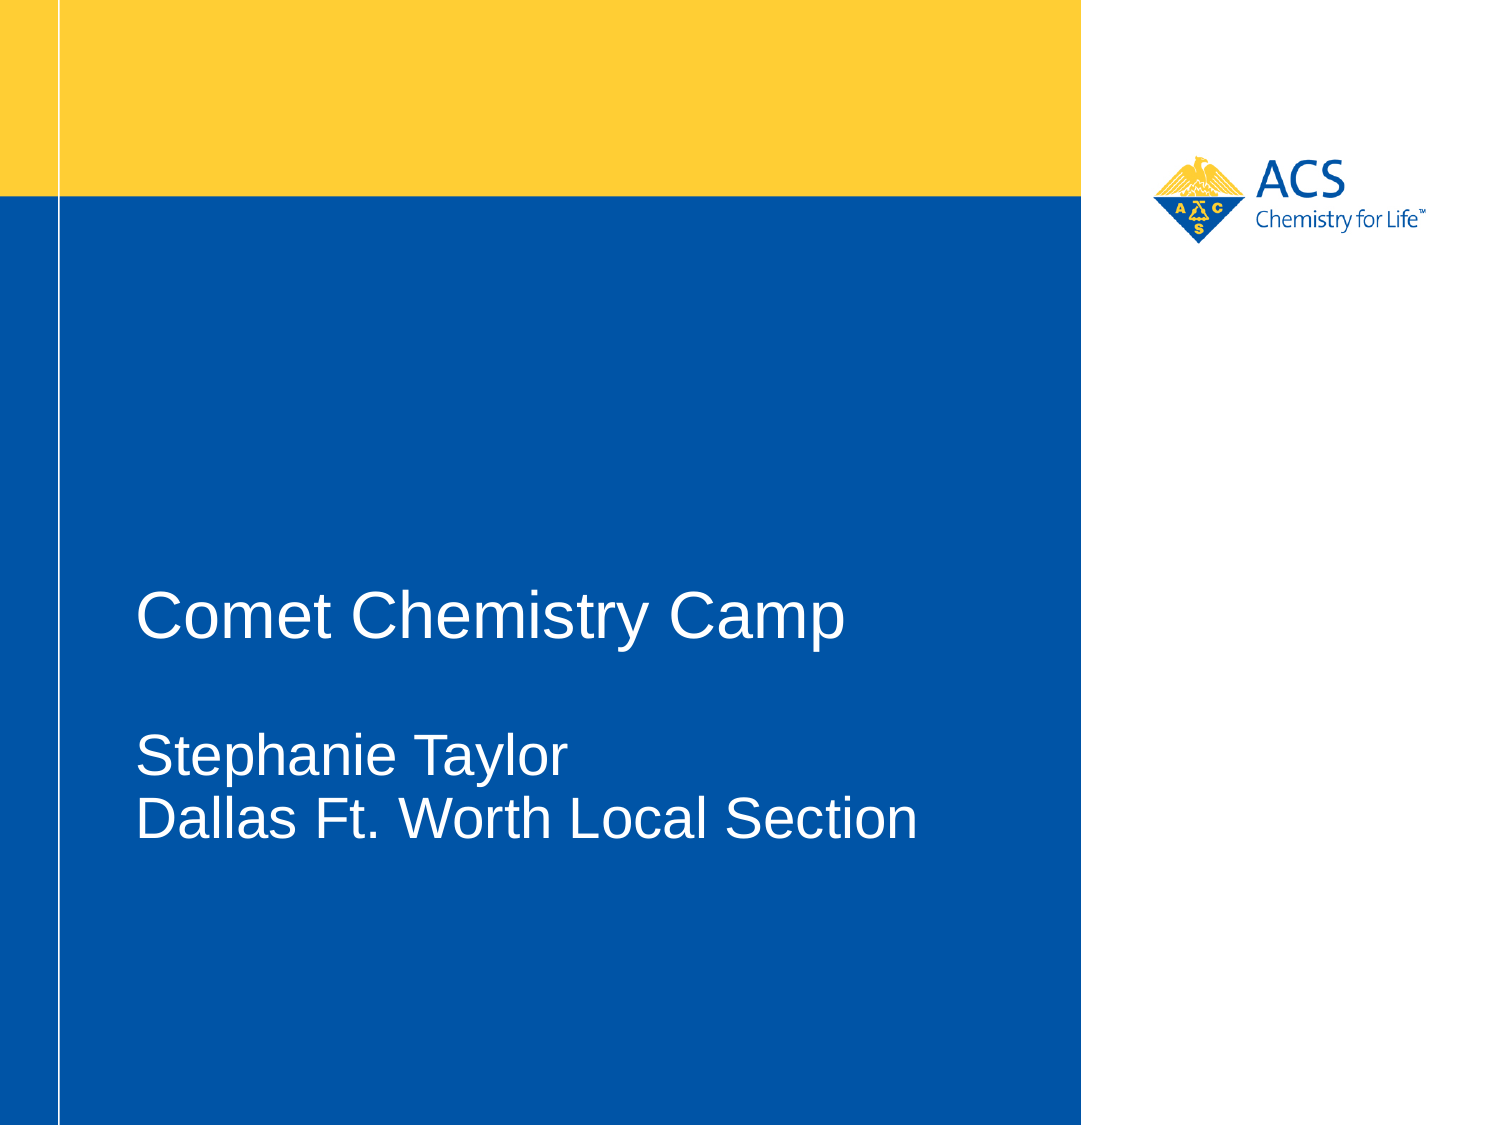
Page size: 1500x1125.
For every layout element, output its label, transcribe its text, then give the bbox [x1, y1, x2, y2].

picture [1151, 153, 1428, 246]
title Comet Chemistry Camp Stephanie Taylor Dallas Ft. Worth Local Section [135, 432, 1010, 851]
